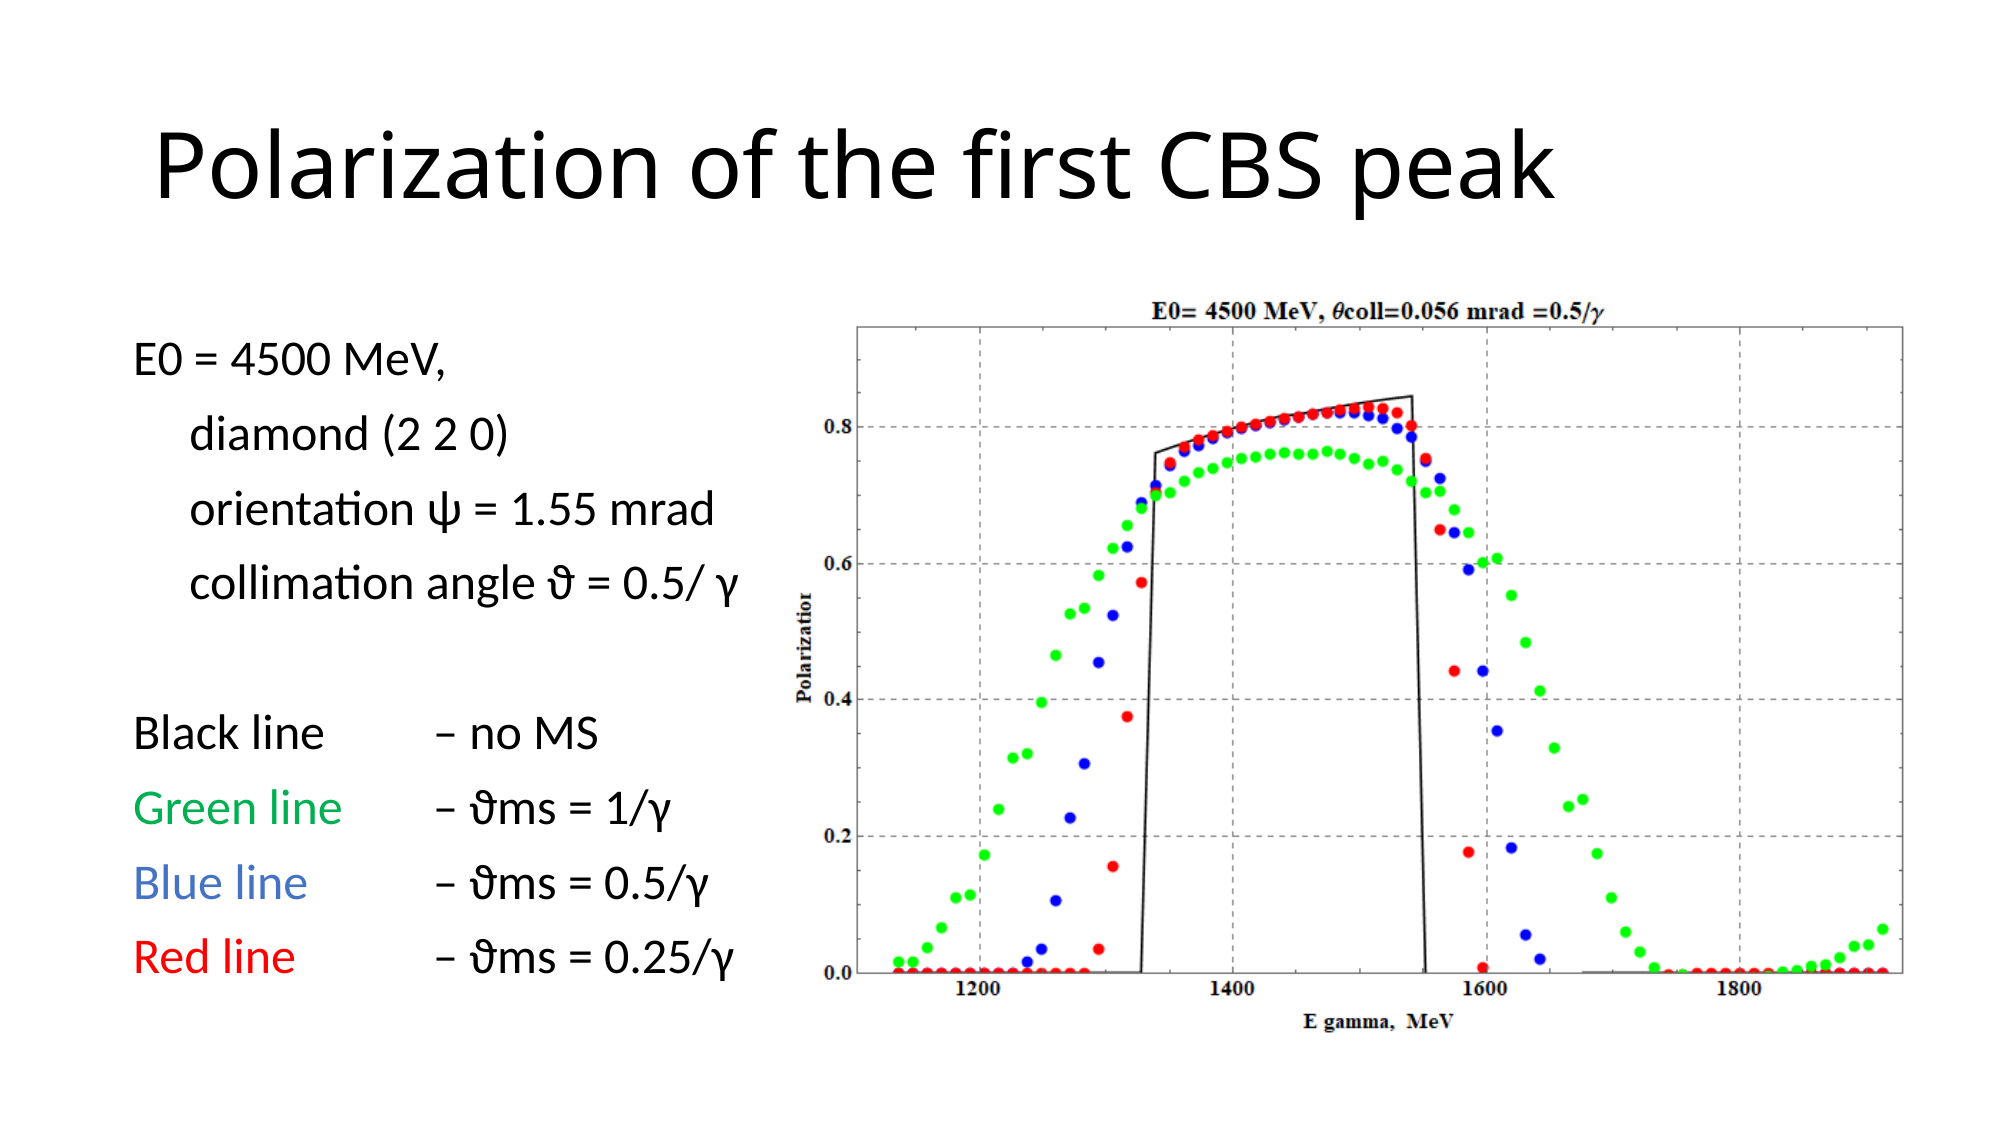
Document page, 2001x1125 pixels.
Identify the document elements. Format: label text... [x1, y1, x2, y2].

text_box E0 = 4500 MeV, diamond (2 2 0) orientation ψ = 1.55 mrad collimation angle ϑ = 0.5/ γ Black line – no MS Green line – ϑms = 1/γ Blue line – ϑms = 0.5/γ Red line – ϑms = 0.25/γ [118, 324, 894, 1071]
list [791, 265, 1905, 1066]
text_box Polarization of the first CBS peak [137, 59, 1863, 278]
